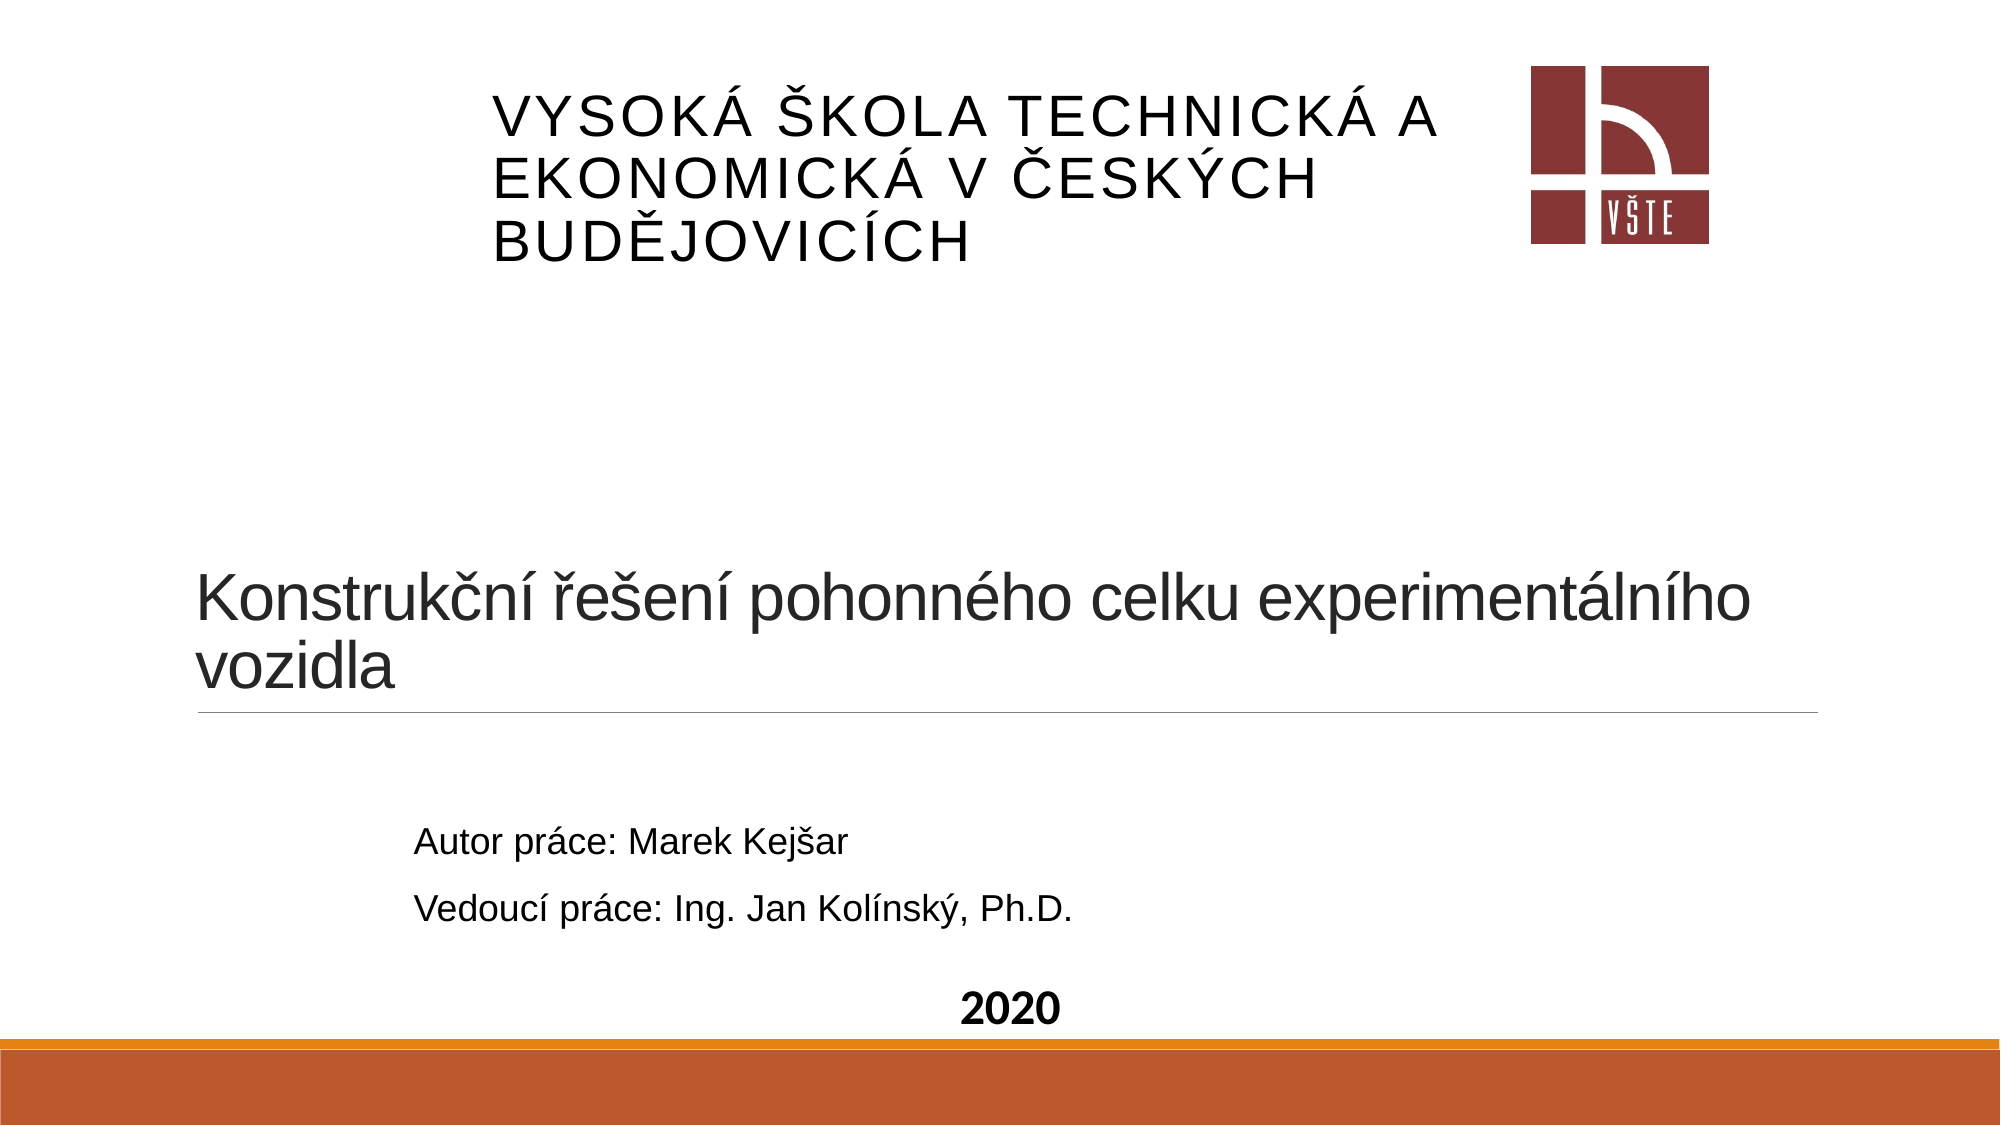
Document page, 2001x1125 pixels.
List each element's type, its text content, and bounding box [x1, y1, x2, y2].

text_box Autor práce: Marek Kejšar Vedoucí práce: Ing. Jan Kolínský, Ph.D. 2020 [398, 786, 1622, 1042]
subtitle Vysoká škola technická a ekonomická v Českých Budějovicích [476, 78, 1527, 366]
picture [1530, 65, 1710, 244]
title Konstrukční řešení pohonného celku experimentálního vozidla [180, 124, 1830, 710]
